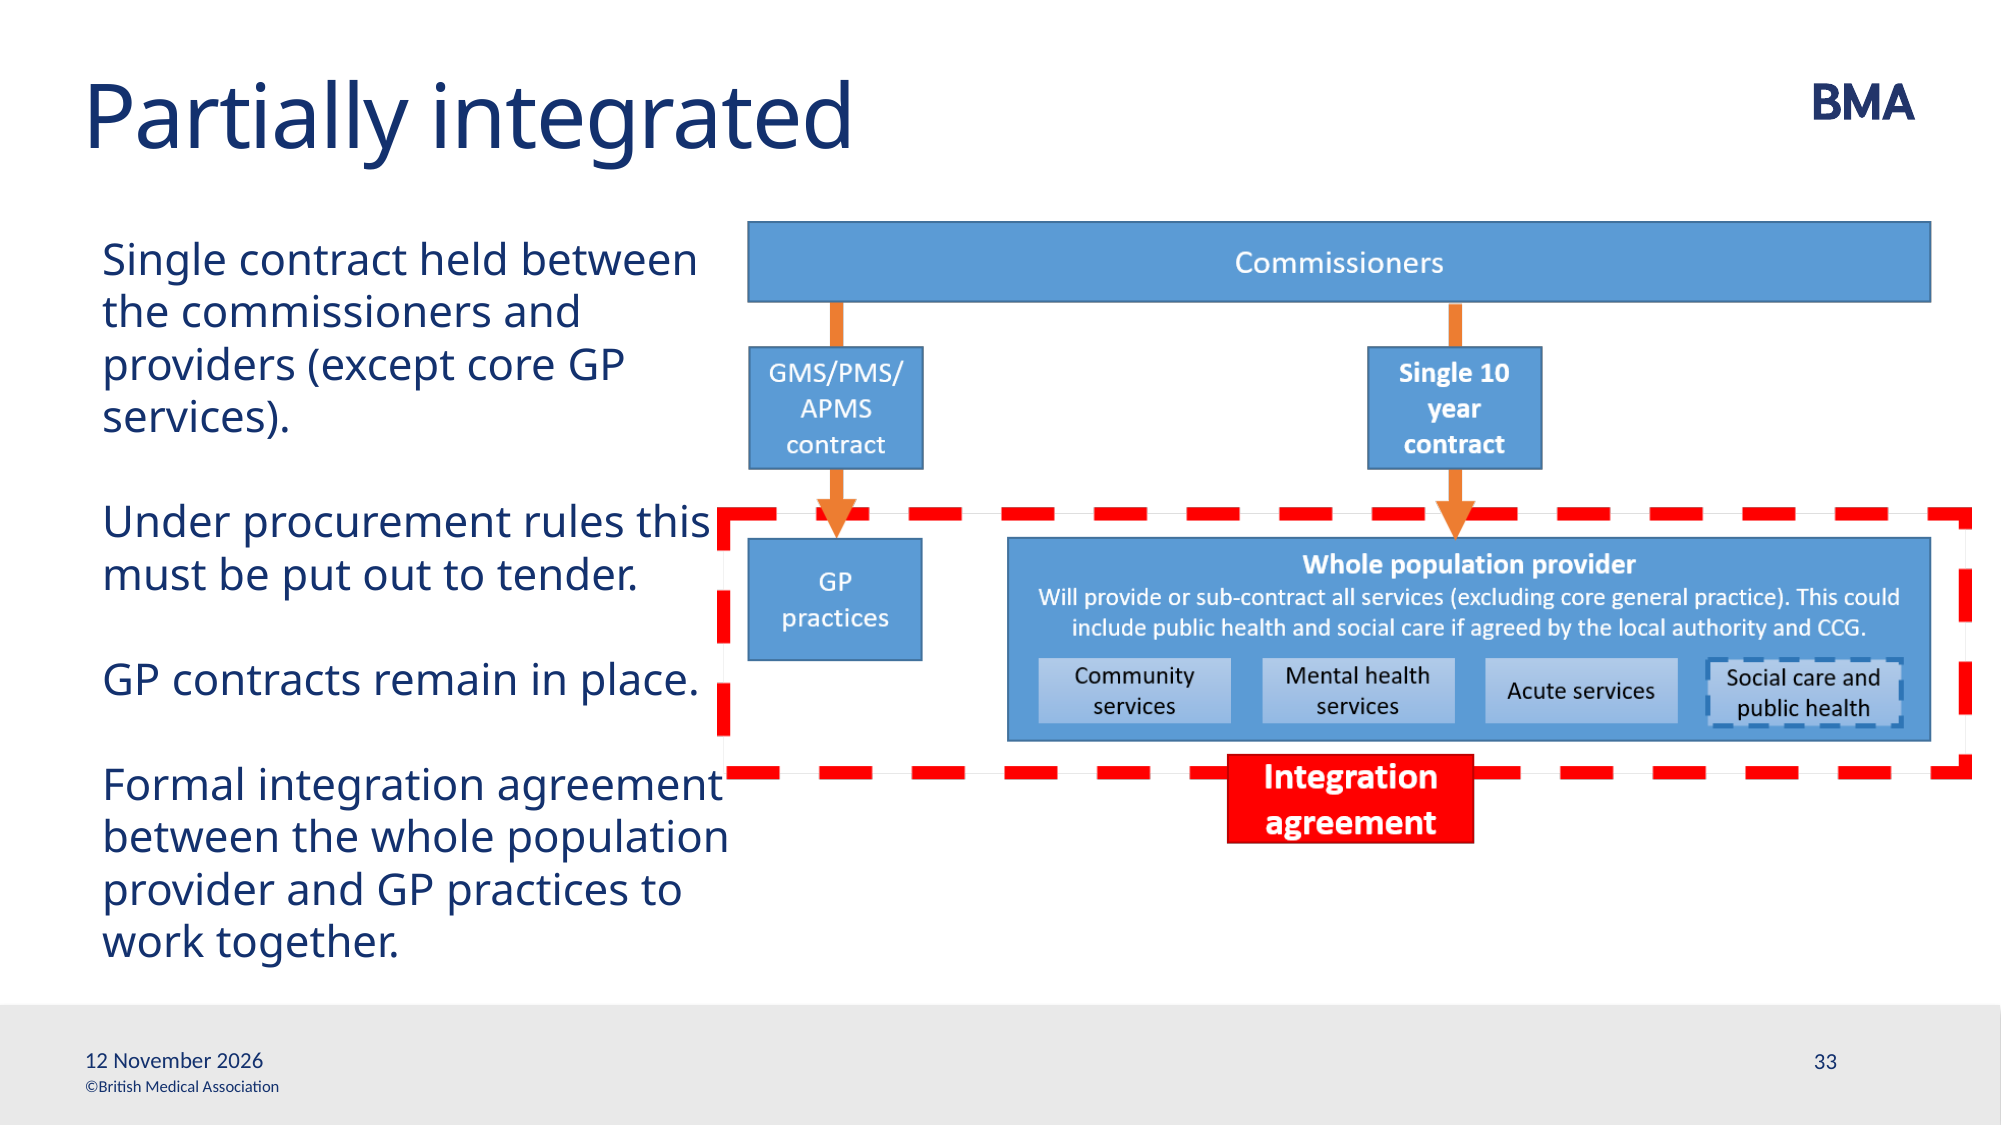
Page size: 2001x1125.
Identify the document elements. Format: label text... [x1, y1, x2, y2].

title Partially integrated [82, 71, 1629, 180]
picture [717, 221, 1972, 868]
slide_number 33 [1813, 1046, 1870, 1074]
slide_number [84, 1045, 718, 1074]
text_box Single contract held between the commissioners and providers (except core GP services). Under procurement rules this must be put out to tender. GP contracts remain in place. Formal integration agreement between the whole population provider and GP practices to work together. [82, 221, 754, 977]
